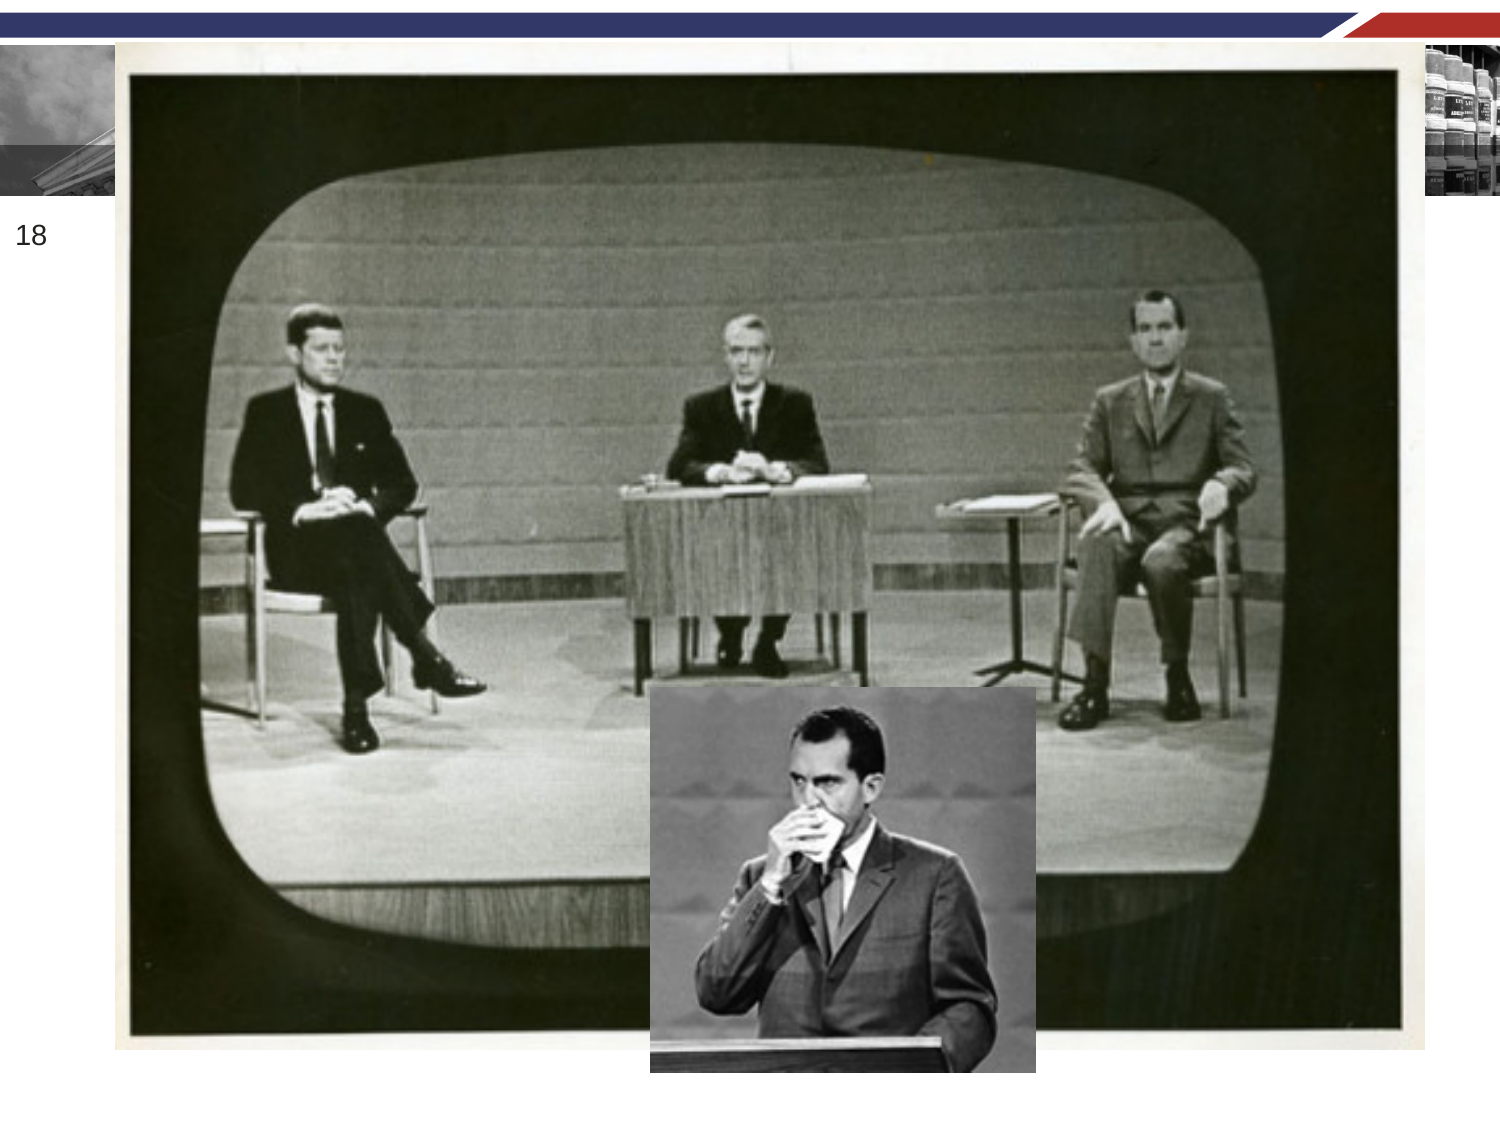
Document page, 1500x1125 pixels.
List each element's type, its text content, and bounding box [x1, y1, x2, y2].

picture [0, 41, 1500, 1074]
slide_number 18 [0, 208, 88, 249]
